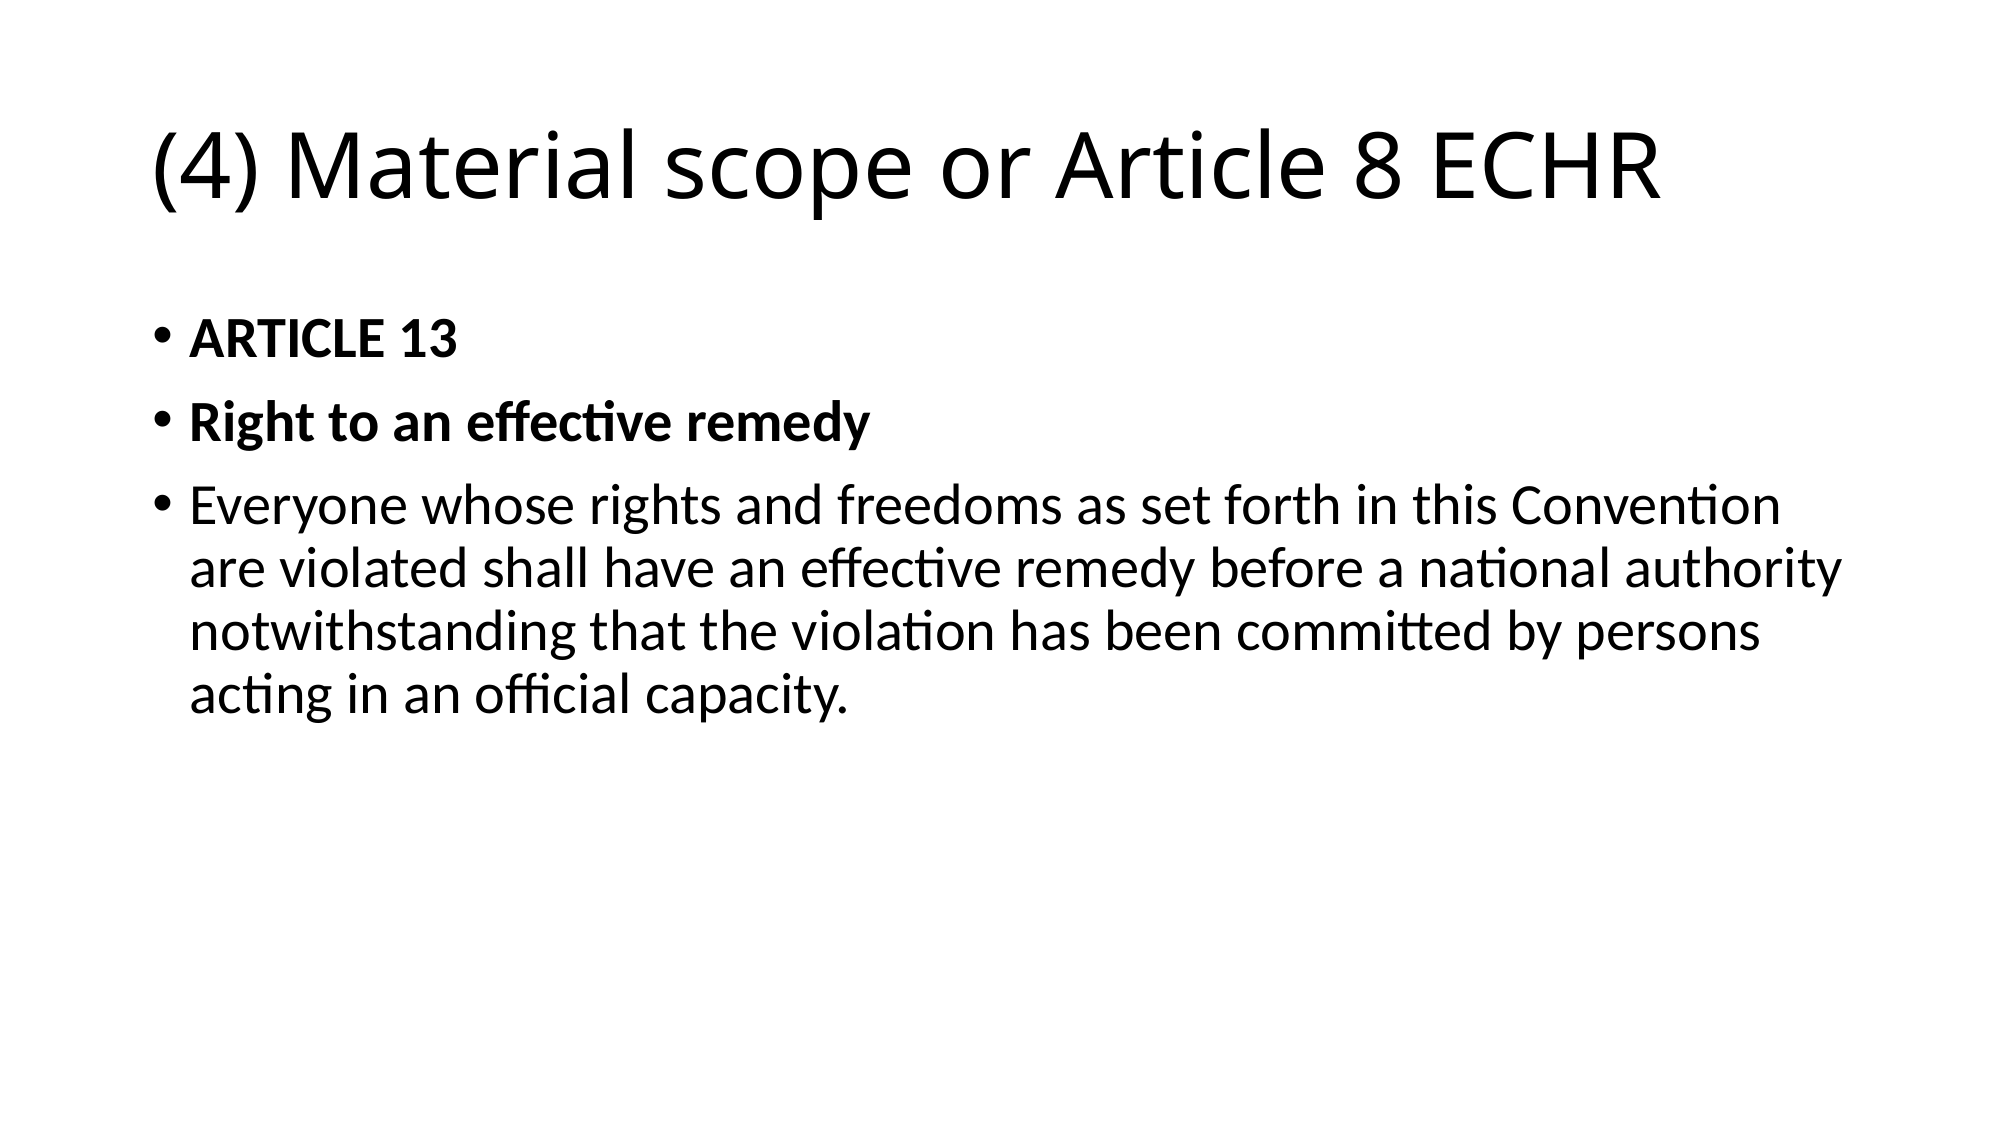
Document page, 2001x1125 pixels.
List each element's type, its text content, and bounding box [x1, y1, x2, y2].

title (4) Material scope or Article 8 ECHR [137, 59, 1863, 278]
list ARTICLE 13 Right to an effective remedy Everyone whose rights and freedoms as set forth in this Convention are violated shall have an effective remedy before a national authority notwithstanding that the violation has been committed by persons acting in an official capacity. [137, 299, 1863, 1014]
